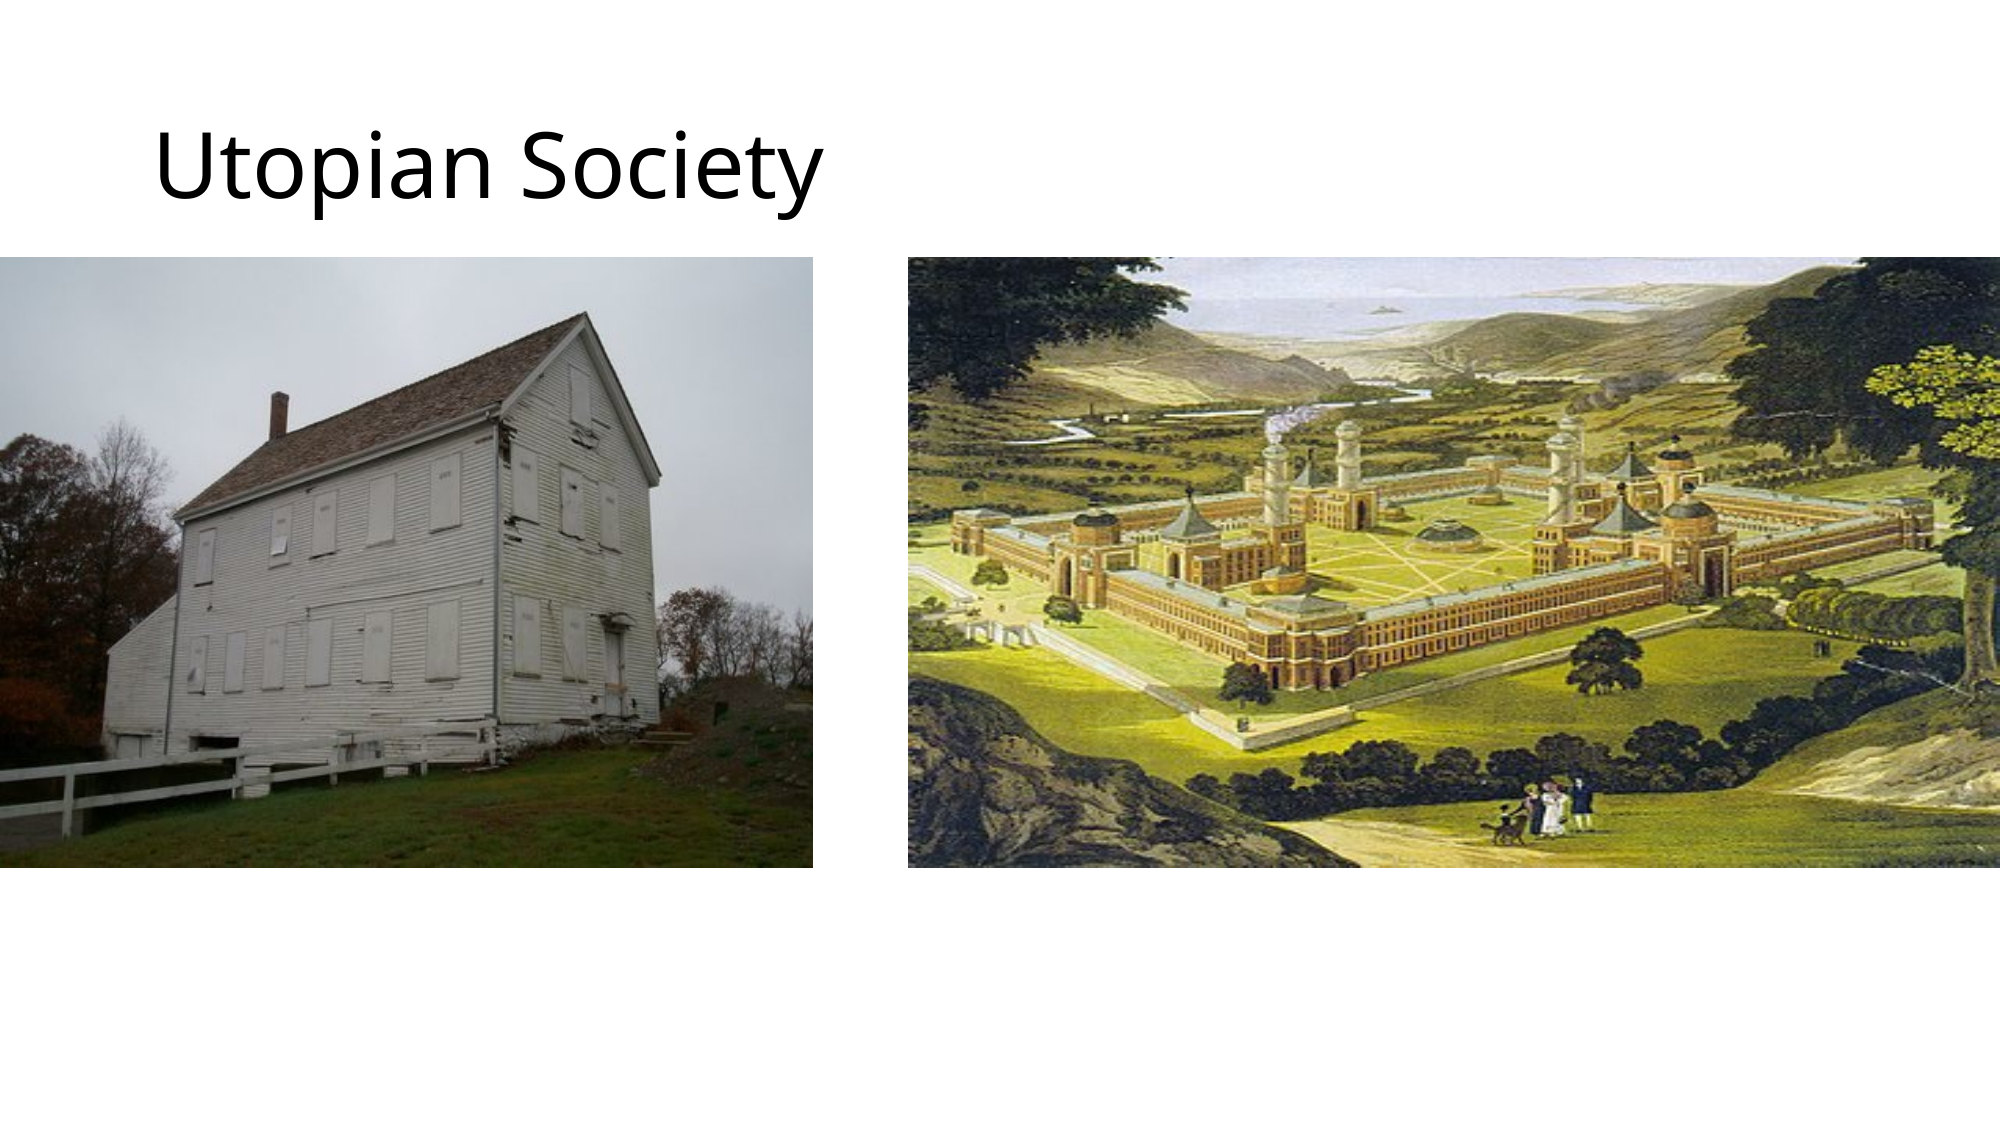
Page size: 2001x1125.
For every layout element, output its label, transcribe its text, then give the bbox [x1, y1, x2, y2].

title Utopian Society [137, 59, 1863, 278]
picture [0, 257, 813, 868]
picture [908, 257, 2000, 868]
